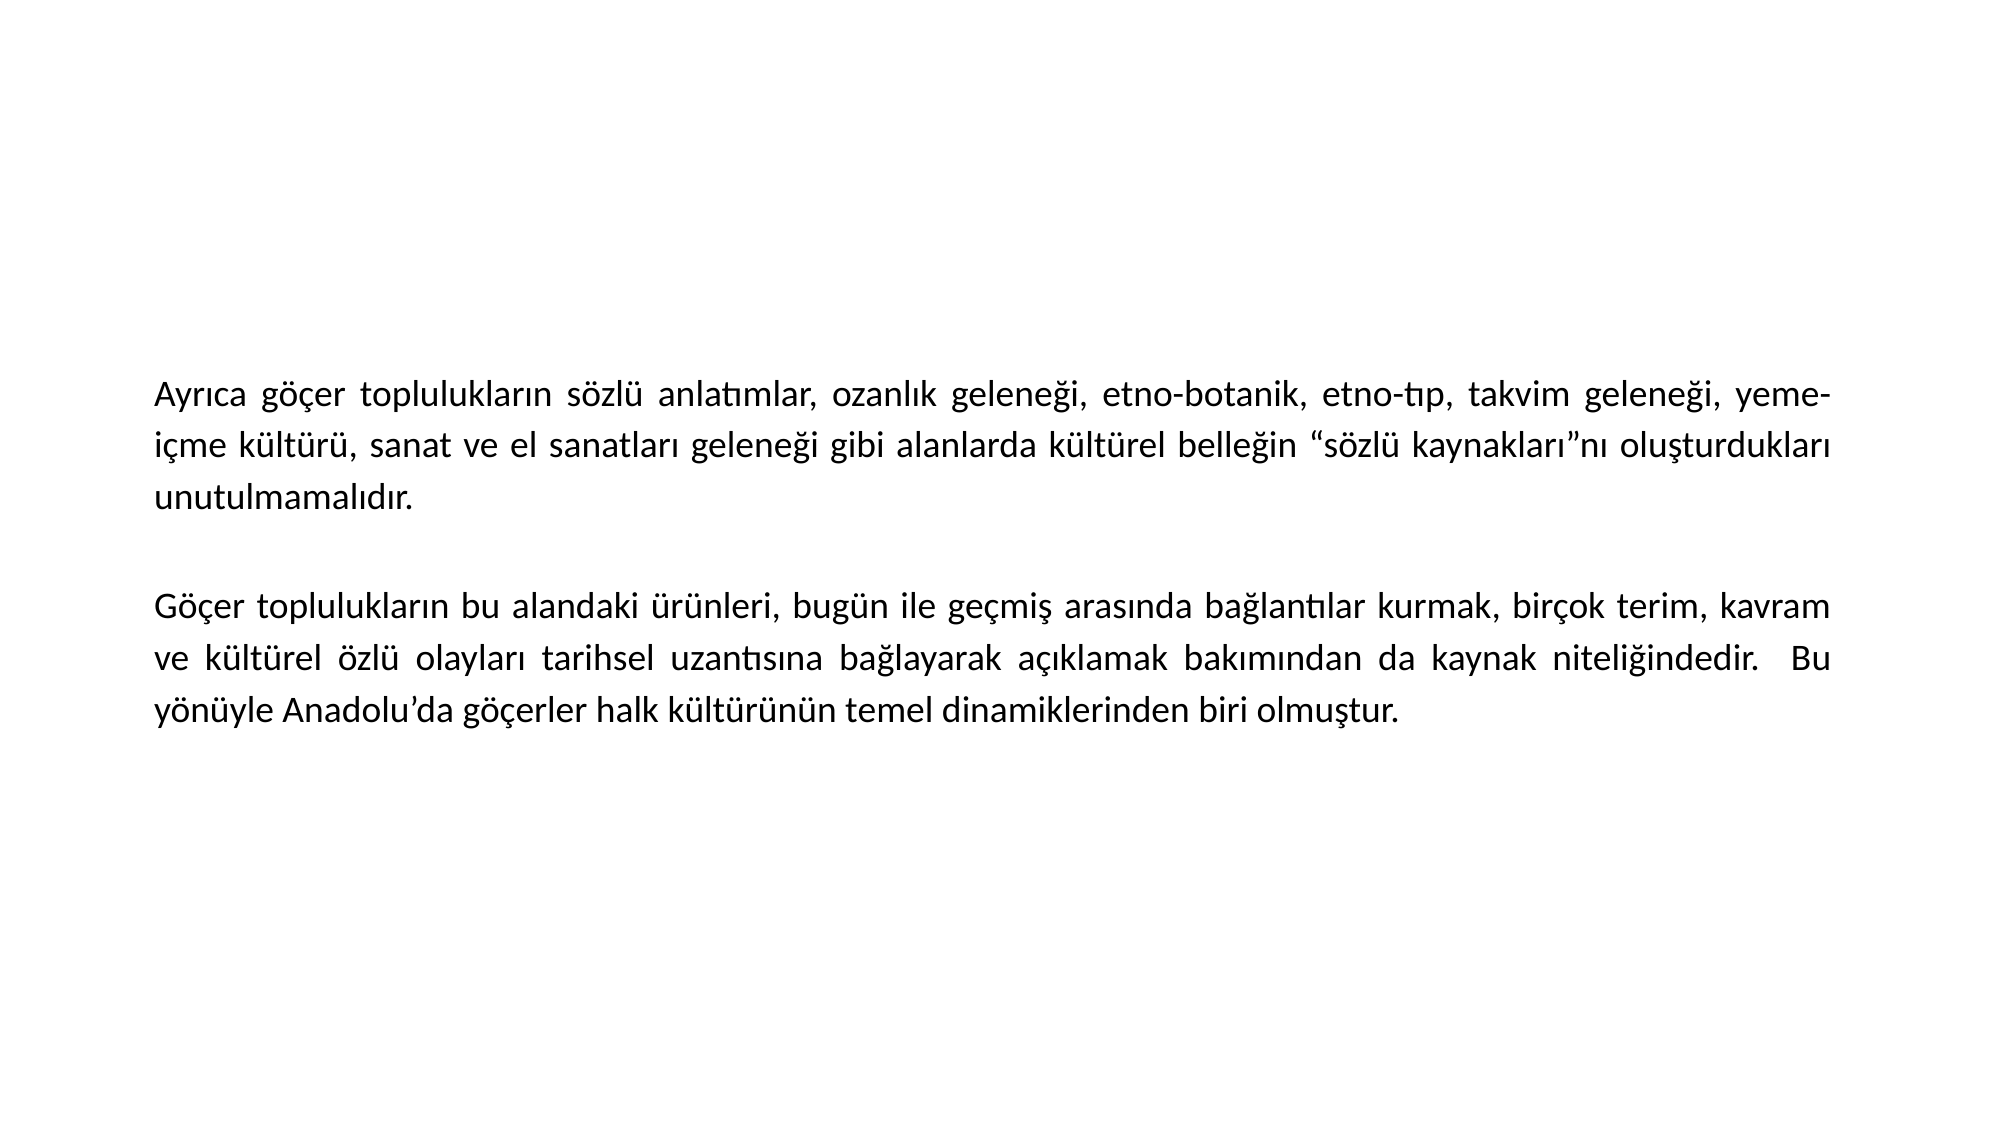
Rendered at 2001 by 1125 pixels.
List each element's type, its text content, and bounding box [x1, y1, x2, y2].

text_box Ayrıca göçer toplulukların sözlü anlatımlar, ozanlık geleneği, etno-botanik, etno-tıp, takvim geleneği, yeme-içme kültürü, sanat ve el sanatları geleneği gibi alanlarda kültürel belleğin “sözlü kaynakları”nı oluşturdukları unutulmamalıdır. Göçer toplulukların bu alandaki ürünleri, bugün ile geçmiş arasında bağlantılar kurmak, birçok terim, kavram ve kültürel özlü olayları tarihsel uzantısına bağlayarak açıklamak bakımından da kaynak niteliğindedir. Bu yönüyle Anadolu’da göçerler halk kültürünün temel dinamiklerinden biri olmuştur. [139, 354, 1848, 738]
